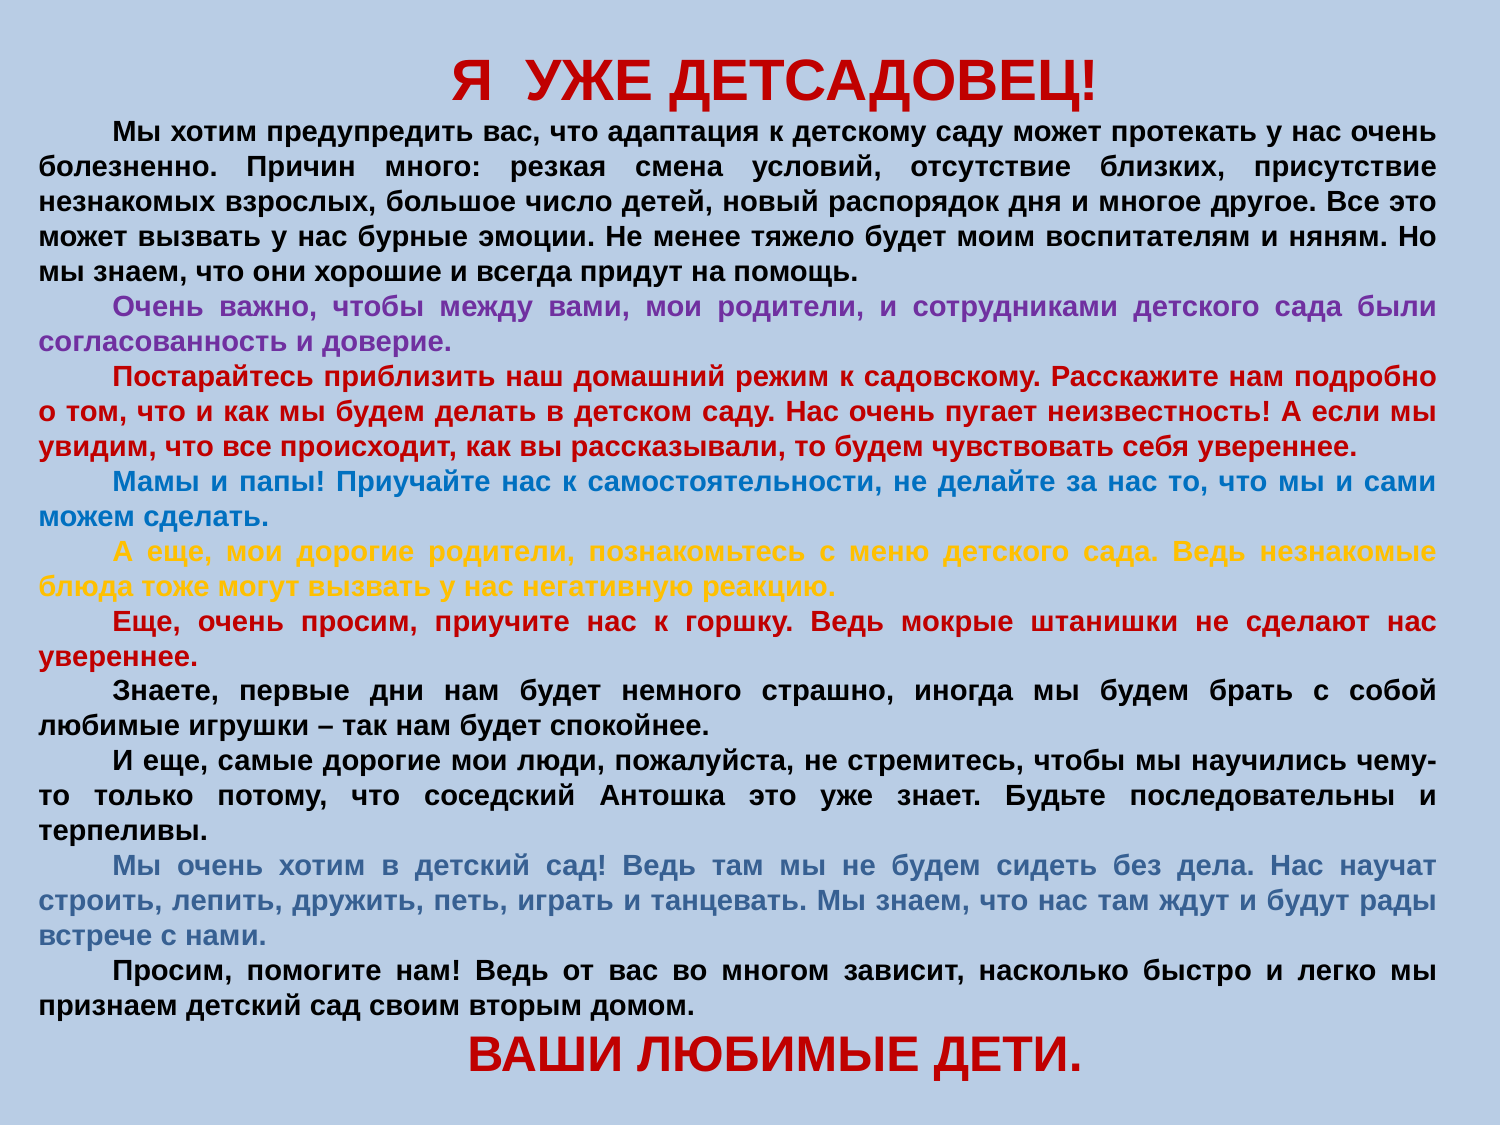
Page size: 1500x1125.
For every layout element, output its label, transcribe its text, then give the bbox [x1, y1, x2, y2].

text_box Я УЖЕ ДЕТСАДОВЕЦ! Мы хотим предупредить вас, что адаптация к детскому саду может протекать у нас очень болезненно. Причин много: резкая смена условий, отсутствие близких, присутствие незнакомых взрослых, большое число детей, новый распорядок дня и многое другое. Все это может вызвать у нас бурные эмоции. Не менее тяжело будет моим воспитателям и няням. Но мы знаем, что они хорошие и всегда придут на помощь. Очень важно, чтобы между вами, мои родители, и сотрудниками детского сада были согласованность и доверие. Постарайтесь приблизить наш домашний режим к садовскому. Расскажите нам подробно о том, что и как мы будем делать в детском саду. Нас очень пугает неизвестность! А если мы увидим, что все происходит, как вы рассказывали, то будем чувствовать себя увереннее. Мамы и папы! Приучайте нас к самостоятельности, не делайте за нас то, что мы и сами можем сделать. А еще, мои дорогие родители, познакомьтесь с меню детского сада. Ведь незнакомые блюда тоже могут вызвать у нас негативную реакцию. Еще, очень просим, приучите нас к горшку. Ведь мокрые штанишки не сделают нас увереннее. Знаете, первые дни нам будет немного страшно, иногда мы будем брать с собой любимые игрушки – так нам будет спокойнее. И еще, самые дорогие мои люди, пожалуйста, не стремитесь, чтобы мы научились чему-то только потому, что соседский Антошка это уже знает. Будьте последовательны и терпеливы. Мы очень хотим в детский сад! Ведь там мы не будем сидеть без дела. Нас научат строить, лепить, дружить, петь, играть и танцевать. Мы знаем, что нас там ждут и будут рады встрече с нами. Просим, помогите нам! Ведь от вас во многом зависит, насколько быстро и легко мы признаем детский сад своим вторым домом. ВАШИ ЛЮБИМЫЕ ДЕТИ. [23, 34, 1454, 1089]
